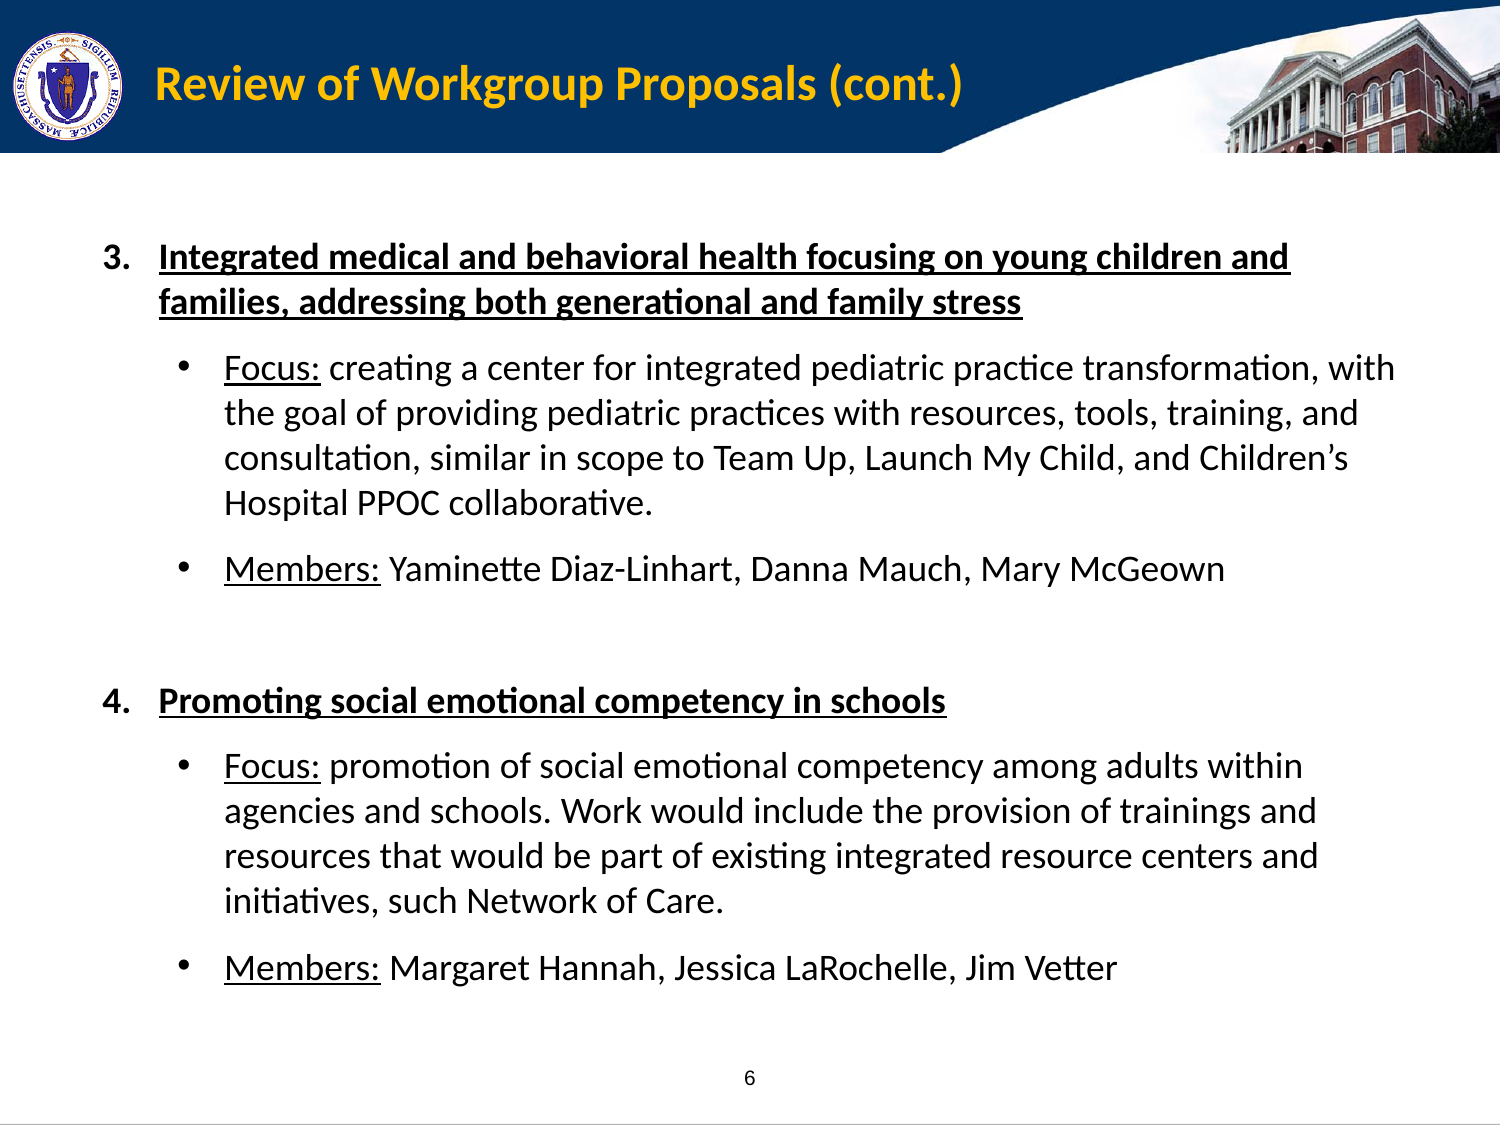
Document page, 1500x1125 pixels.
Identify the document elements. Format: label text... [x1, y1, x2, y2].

text_box Integrated medical and behavioral health focusing on young children and families, addressing both generational and family stress Focus: creating a center for integrated pediatric practice transformation, with the goal of providing pediatric practices with resources, tools, training, and consultation, similar in scope to Team Up, Launch My Child, and Children’s Hospital PPOC collaborative. Members: Yaminette Diaz-Linhart, Danna Mauch, Mary McGeown Promoting social emotional competency in schools Focus: promotion of social emotional competency among adults within agencies and schools. Work would include the provision of trainings and resources that would be part of existing integrated resource centers and initiatives, such Network of Care. Members: Margaret Hannah, Jessica LaRochelle, Jim Vetter [87, 224, 1413, 995]
picture [0, 0, 1500, 153]
title Review of Workgroup Proposals (cont.) [139, 17, 1051, 144]
